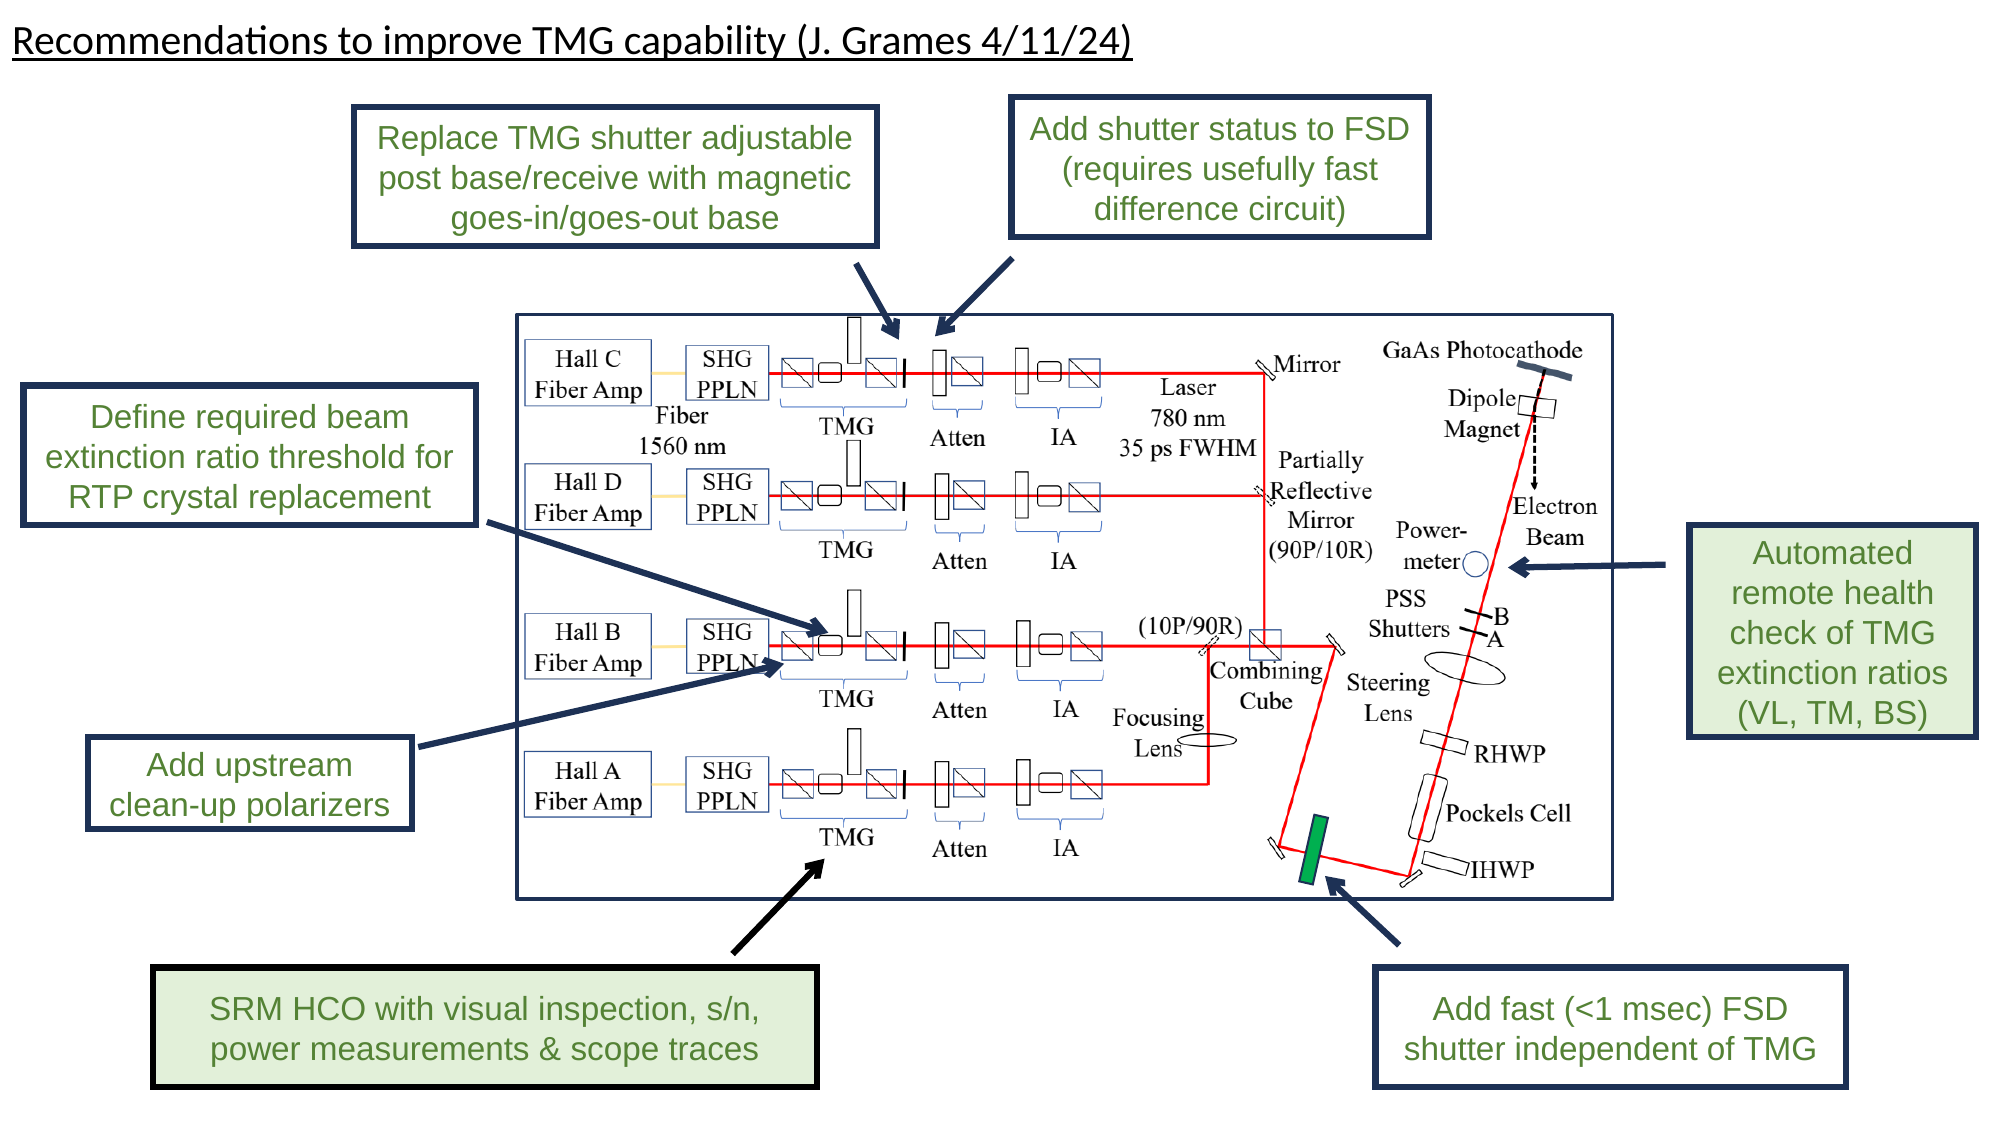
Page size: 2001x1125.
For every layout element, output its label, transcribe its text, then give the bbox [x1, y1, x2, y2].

text_box Add upstream clean-up polarizers [417, 723, 518, 749]
text_box Replace TMG shutter adjustable post base/receive with magnetic goes-in/goes-out base [855, 262, 887, 316]
text_box SRM HCO with visual inspection, s/n, power measurements & scope traces [152, 966, 818, 1088]
text_box Automated remote health check of TMG extinction ratios (VL, TM, BS) [1688, 524, 1977, 738]
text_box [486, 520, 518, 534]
text_box Add fast (<1 msec) FSD shutter independent of TMG [1375, 966, 1847, 1088]
text_box Add upstream clean-up polarizers [87, 736, 413, 830]
text_box SRM HCO with visual inspection, s/n, power measurements & scope traces [731, 898, 789, 955]
text_box Add shutter status to FSD (requires usefully fast difference circuit) [1011, 96, 1430, 238]
picture [518, 316, 1611, 898]
text_box Add fast (<1 msec) FSD shutter independent of TMG [1347, 898, 1400, 947]
text_box Add shutter status to FSD (requires usefully fast difference circuit) [953, 257, 1014, 316]
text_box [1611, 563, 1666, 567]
text_box Replace TMG shutter adjustable post base/receive with magnetic goes-in/goes-out base [353, 106, 878, 247]
text_box Define required beam extinction ratio threshold for RTP crystal replacement [23, 384, 477, 526]
text_box Recommendations to improve TMG capability (J. Grames 4/11/24) [0, 6, 1148, 71]
